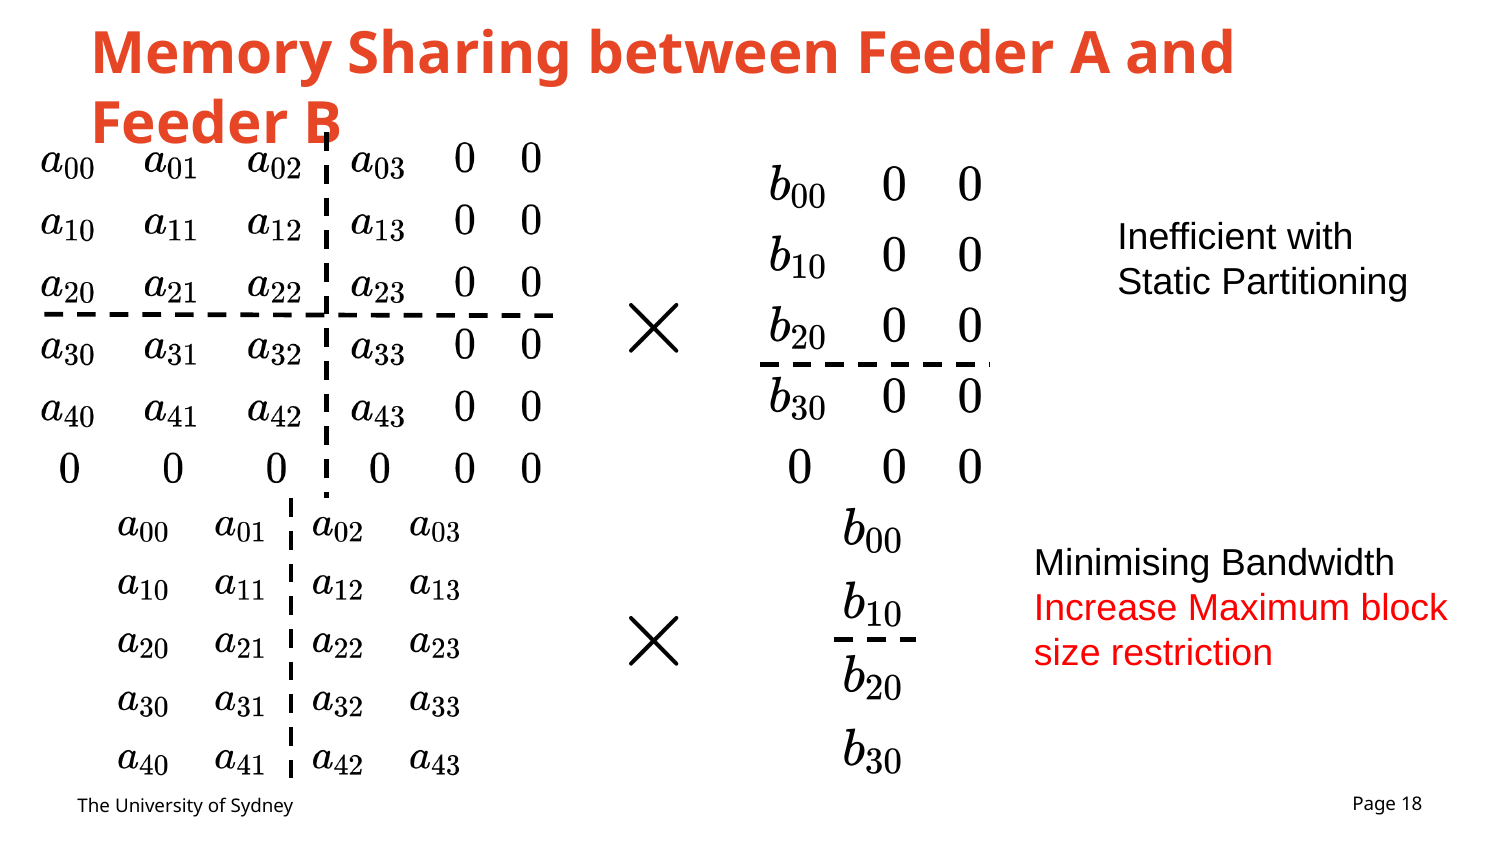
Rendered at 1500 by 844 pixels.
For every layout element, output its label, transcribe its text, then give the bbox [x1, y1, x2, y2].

text_box Inefficient with Static Partitioning [1102, 196, 1445, 332]
picture [31, 316, 326, 497]
title Memory Sharing between Feeder A and Feeder B [75, 14, 1425, 156]
text_box Minimising Bandwidth Increase Maximum block size restriction [1018, 522, 1485, 658]
picture [759, 154, 991, 363]
picture [31, 132, 326, 313]
picture [110, 498, 290, 782]
picture [613, 292, 696, 361]
picture [292, 498, 472, 782]
picture [327, 132, 551, 313]
picture [759, 365, 991, 639]
picture [833, 641, 917, 782]
picture [613, 605, 696, 674]
picture [327, 316, 551, 497]
